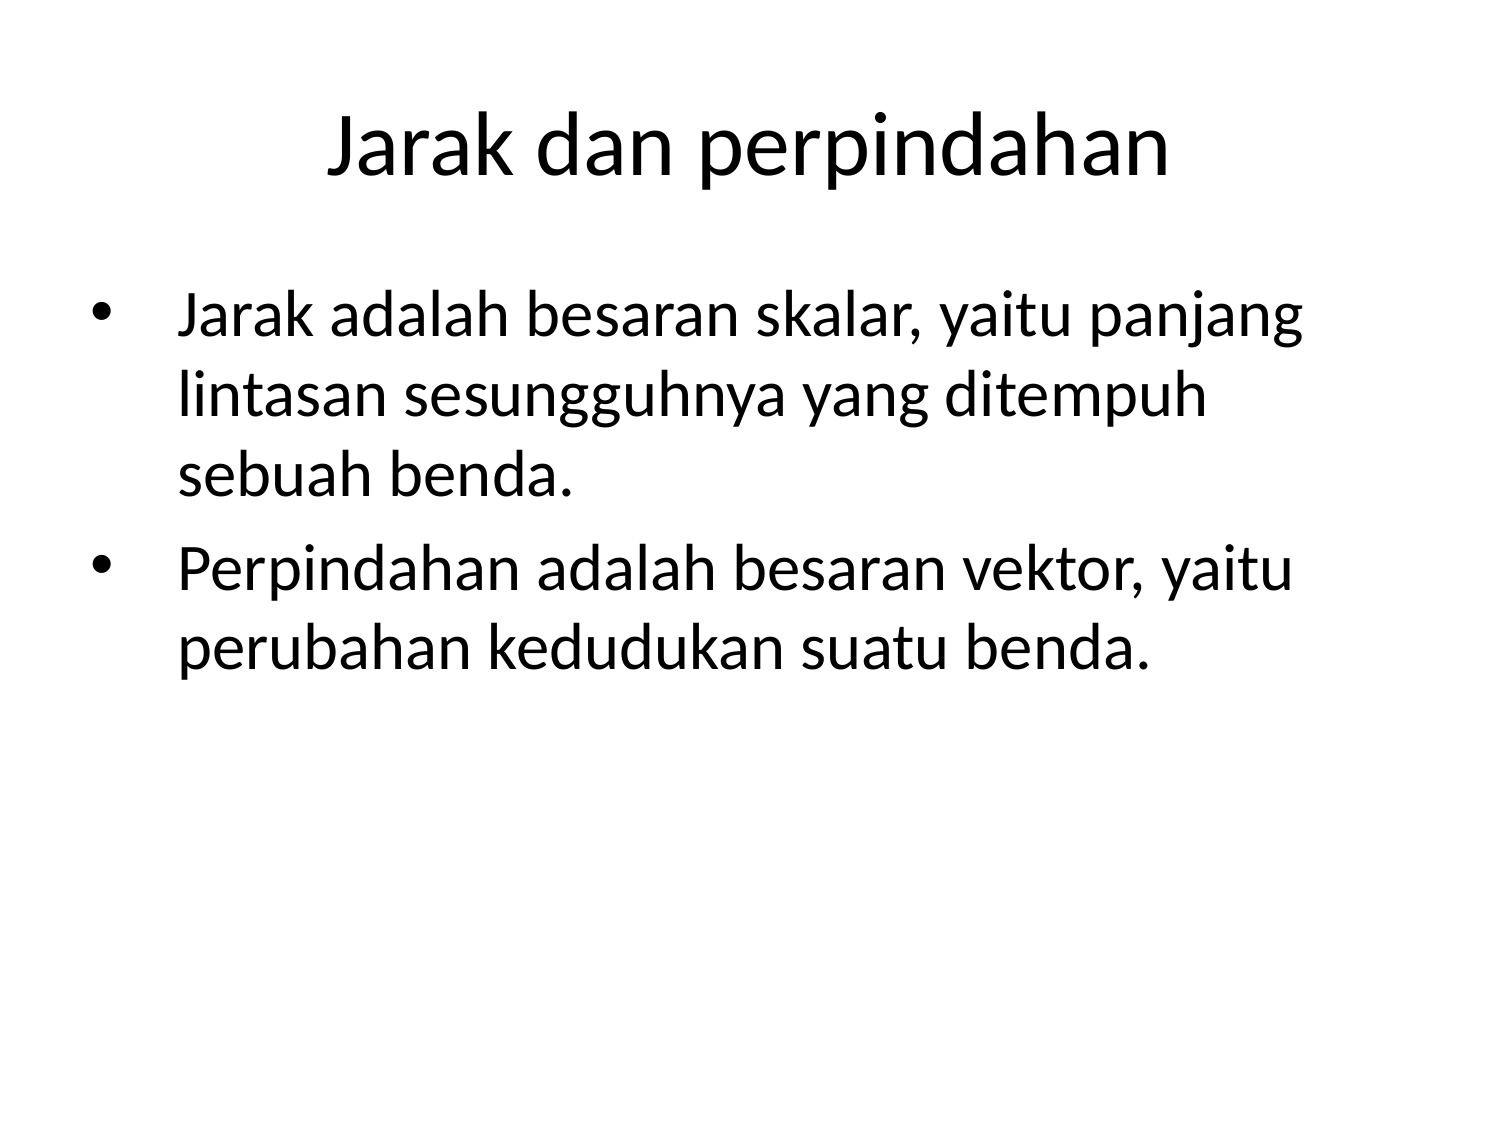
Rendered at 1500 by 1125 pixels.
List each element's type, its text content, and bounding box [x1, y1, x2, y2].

list Jarak adalah besaran skalar, yaitu panjang lintasan sesungguhnya yang ditempuh sebuah benda. Perpindahan adalah besaran vektor, yaitu perubahan kedudukan suatu benda. [75, 262, 1425, 1005]
title Jarak dan perpindahan [75, 45, 1425, 233]
